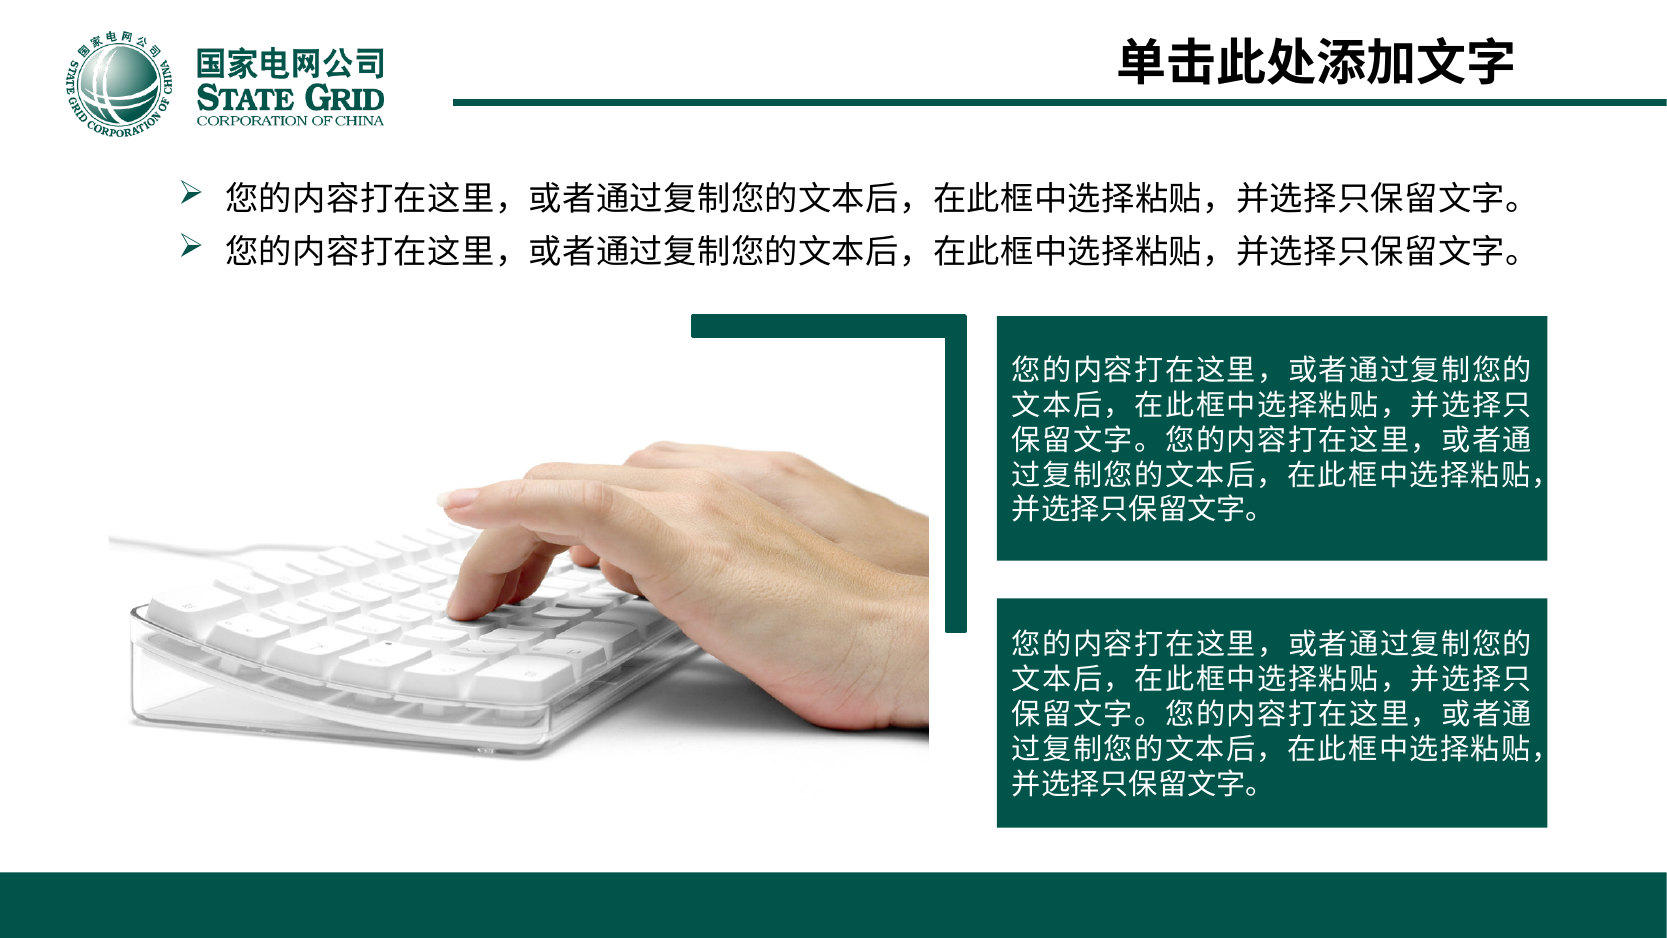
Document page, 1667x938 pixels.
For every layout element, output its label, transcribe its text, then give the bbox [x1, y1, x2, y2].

text_box [107, 356, 931, 830]
text_box [945, 338, 967, 633]
text_box 您的内容打在这里，或者通过复制您的文本后，在此框中选择粘贴，并选择只保留文字。您的内容打在这里，或者通过复制您的文本后，在此框中选择粘贴，并选择只保留文字。 [995, 596, 1549, 830]
text_box 您的内容打在这里，或者通过复制您的文本后，在此框中选择粘贴，并选择只保留文字。您的内容打在这里，或者通过复制您的文本后，在此框中选择粘贴，并选择只保留文字。 [995, 314, 1549, 563]
text_box [691, 314, 967, 338]
picture [66, 31, 384, 137]
text_box 您的内容打在这里，或者通过复制您的文本后，在此框中选择粘贴，并选择只保留文字。 您的内容打在这里，或者通过复制您的文本后，在此框中选择粘贴，并选择只保留文字。 [163, 169, 1522, 277]
